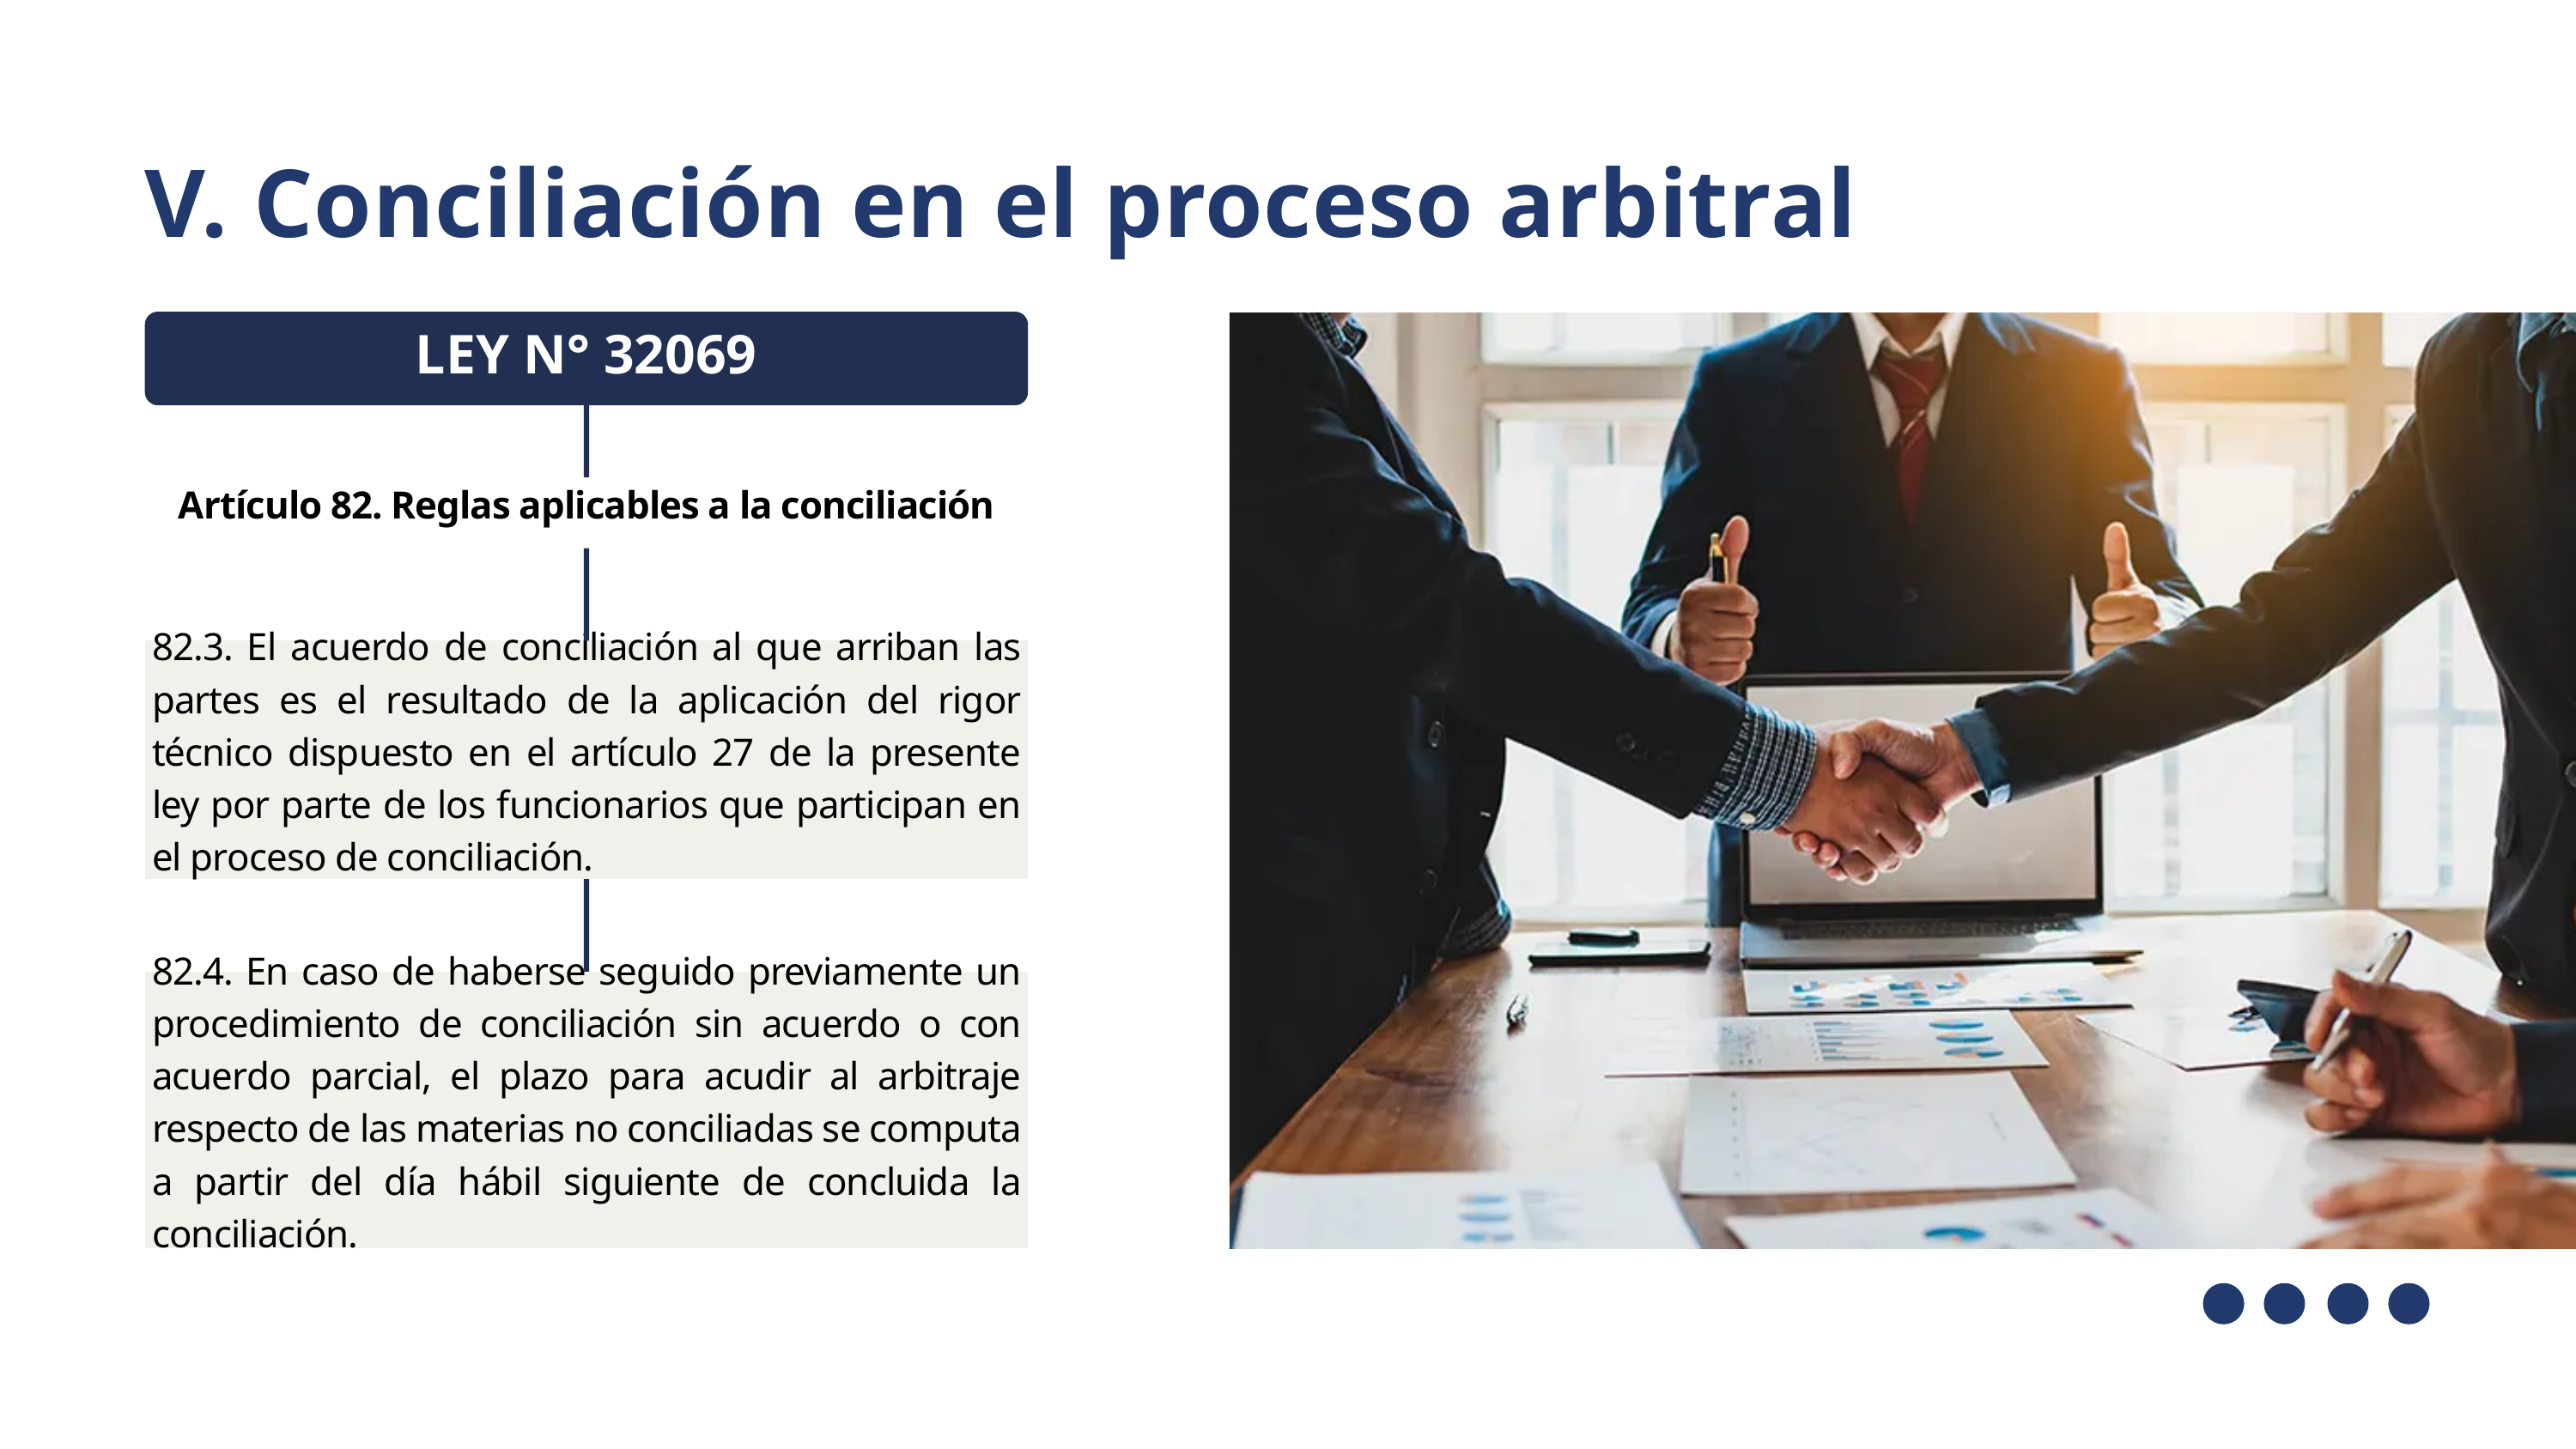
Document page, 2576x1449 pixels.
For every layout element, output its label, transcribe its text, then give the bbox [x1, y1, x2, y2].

text_box V. Conciliación en el proceso arbitral [144, 149, 1994, 256]
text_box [144, 971, 1029, 1249]
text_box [2202, 1282, 2430, 1325]
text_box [144, 311, 1029, 406]
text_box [144, 640, 1029, 880]
text_box [1229, 312, 2576, 1249]
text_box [144, 476, 1029, 549]
